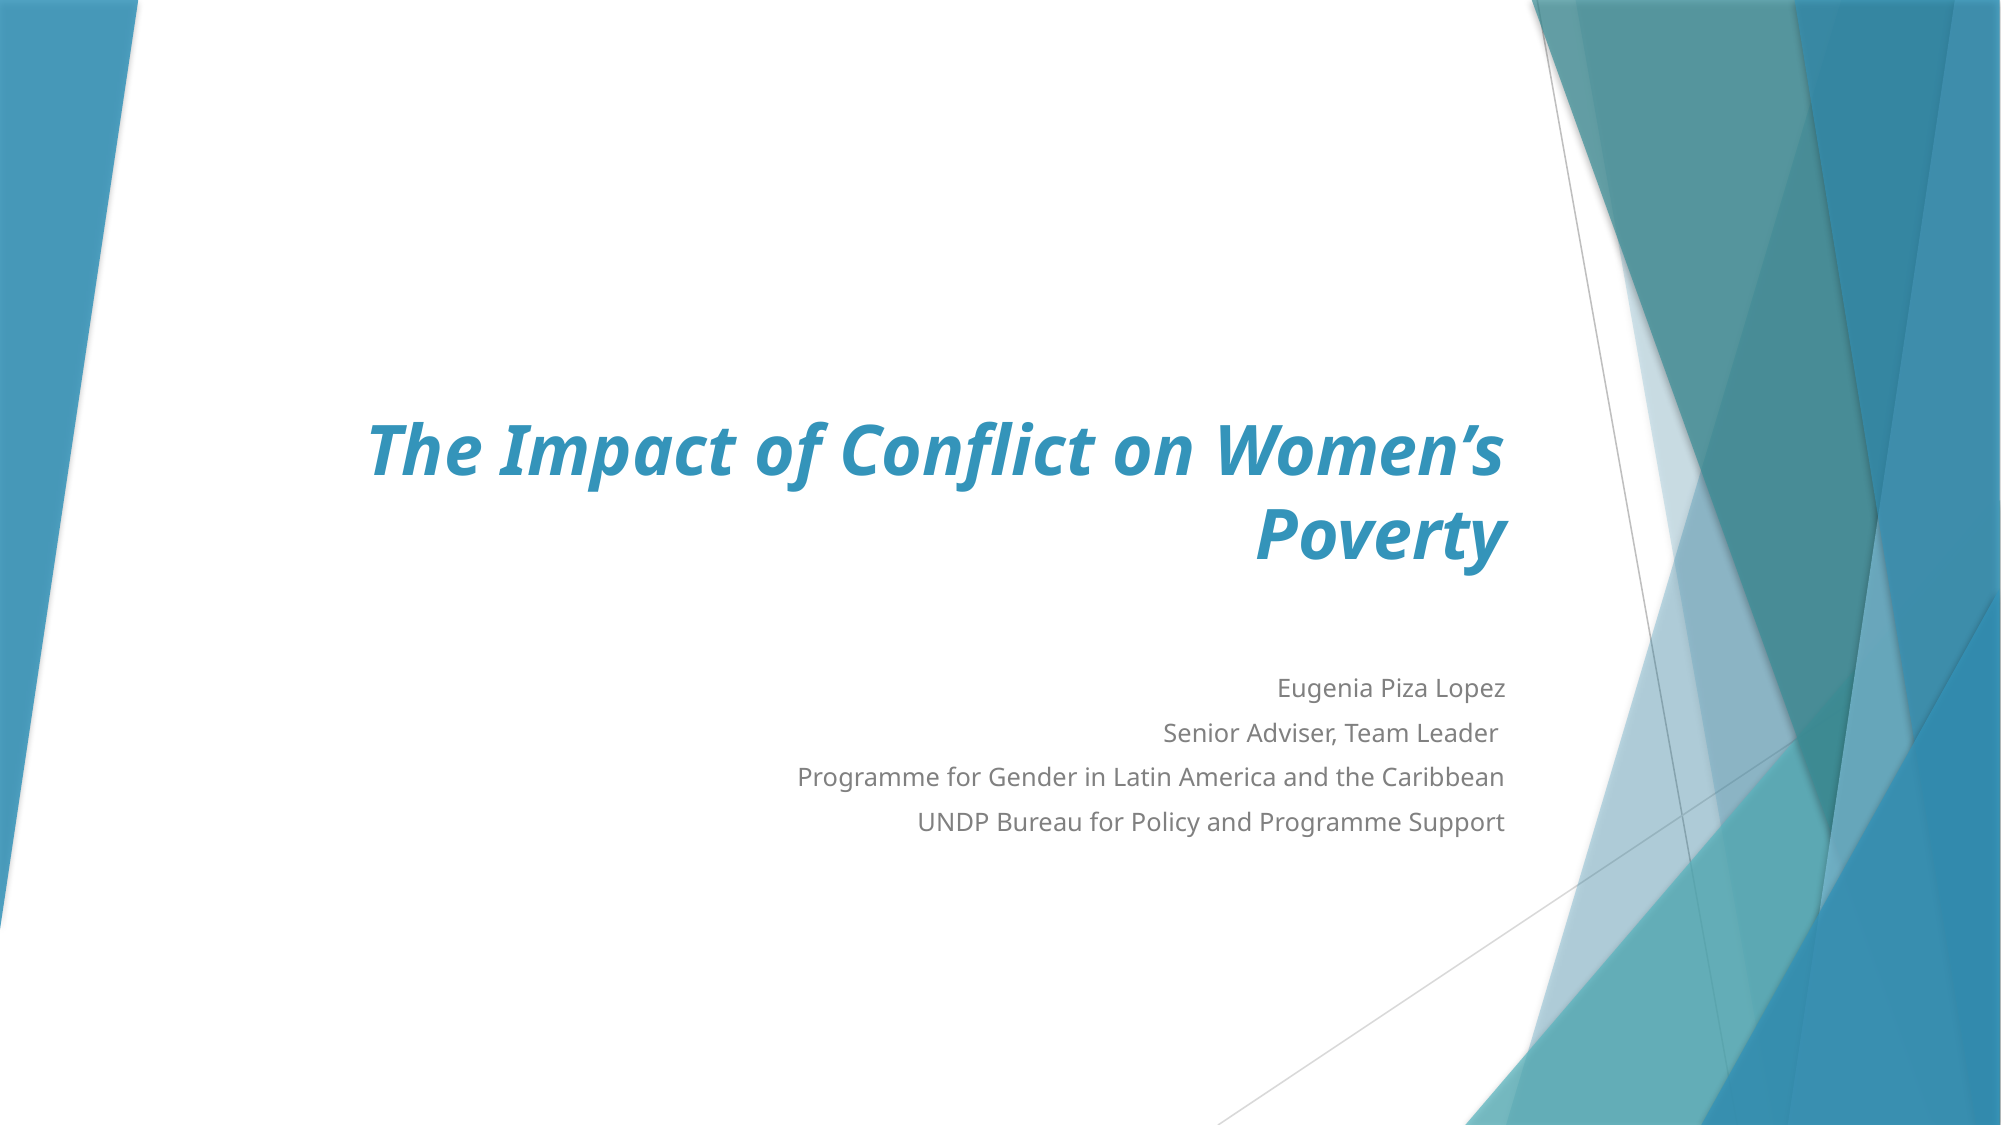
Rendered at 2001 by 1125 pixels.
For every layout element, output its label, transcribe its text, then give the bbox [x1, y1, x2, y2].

title The Impact of Conflict on Women’s Poverty [247, 394, 1522, 664]
subtitle Eugenia Piza Lopez Senior Adviser, Team Leader Programme for Gender in Latin America and the Caribbean UNDP Bureau for Policy and Programme Support [247, 664, 1522, 845]
